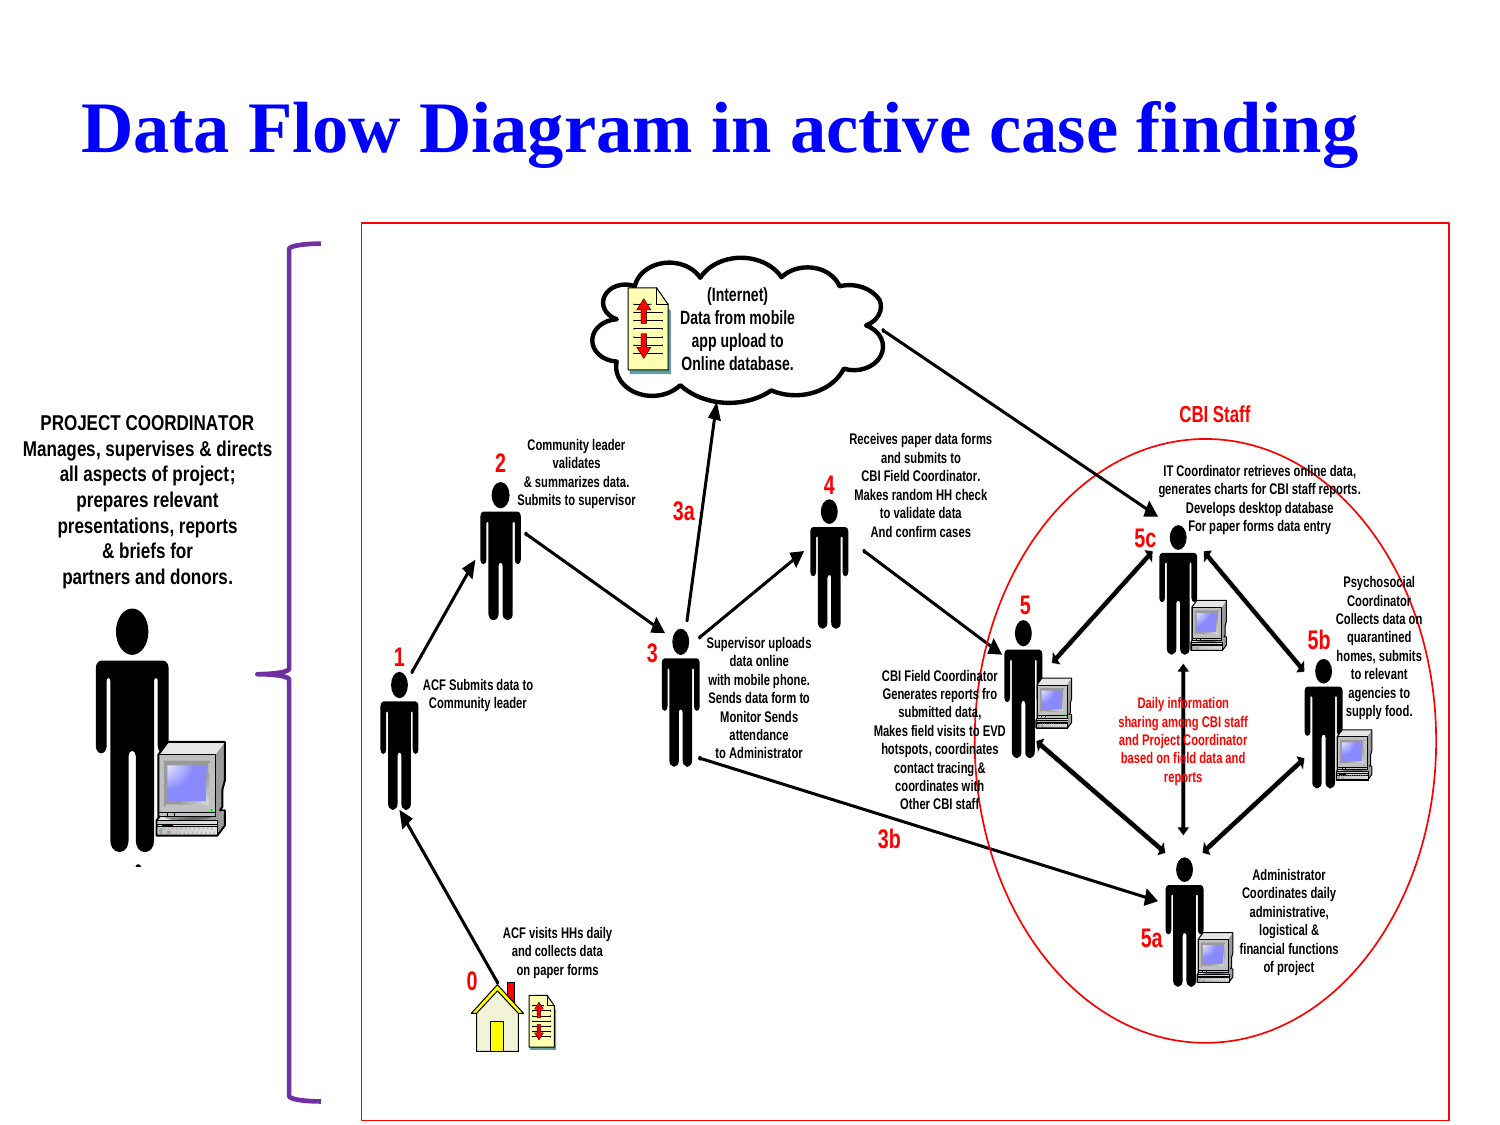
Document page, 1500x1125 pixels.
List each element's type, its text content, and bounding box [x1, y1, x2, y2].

title Data Flow Diagram in active case finding [64, 30, 1377, 218]
picture [341, 218, 1453, 1125]
picture [14, 407, 279, 867]
text_box [256, 242, 321, 1103]
